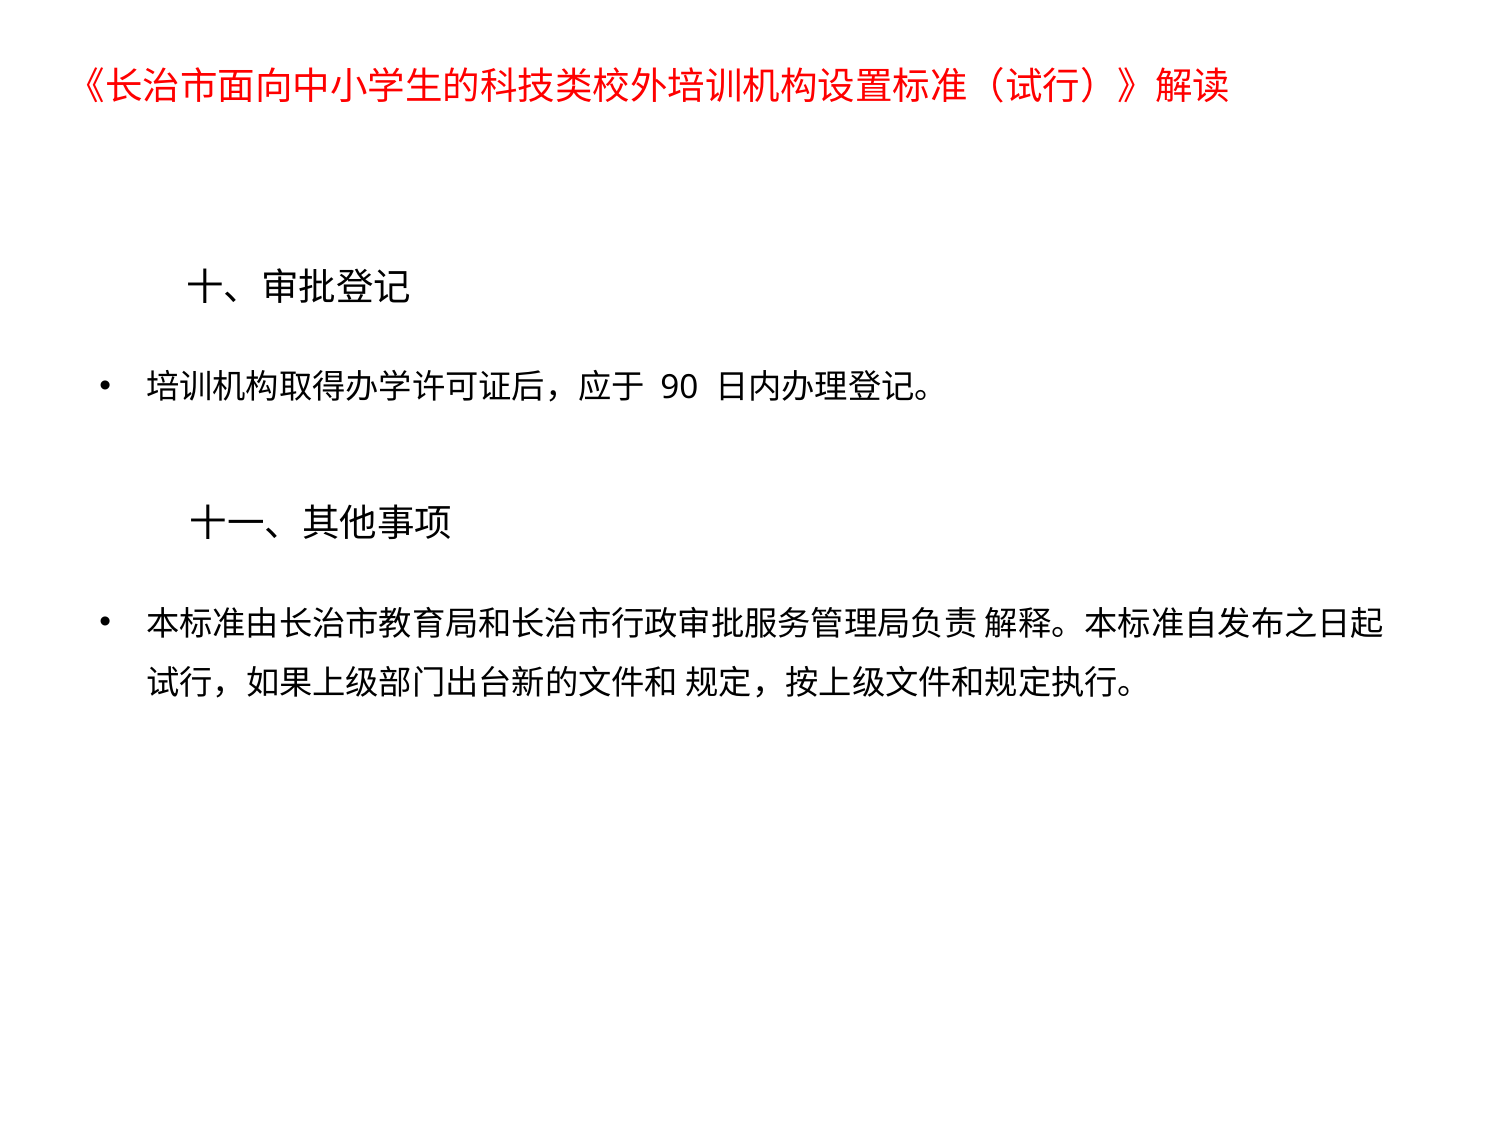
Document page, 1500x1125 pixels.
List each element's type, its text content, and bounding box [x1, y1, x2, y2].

text_box 培训机构取得办学许可证后，应于 90 日内办理登记。 [84, 338, 1416, 413]
text_box 十、审批登记 [171, 255, 426, 315]
text_box 《长治市面向中小学生的科技类校外培训机构设置标准（试行）》解读 [53, 54, 1246, 115]
text_box 本标准由长治市教育局和长治市行政审批服务管理局负责 解释。本标准自发布之日起试行，如果上级部门出台新的文件和 规定，按上级文件和规定执行。 [84, 574, 1416, 709]
text_box 十一、其他事项 [175, 491, 468, 552]
